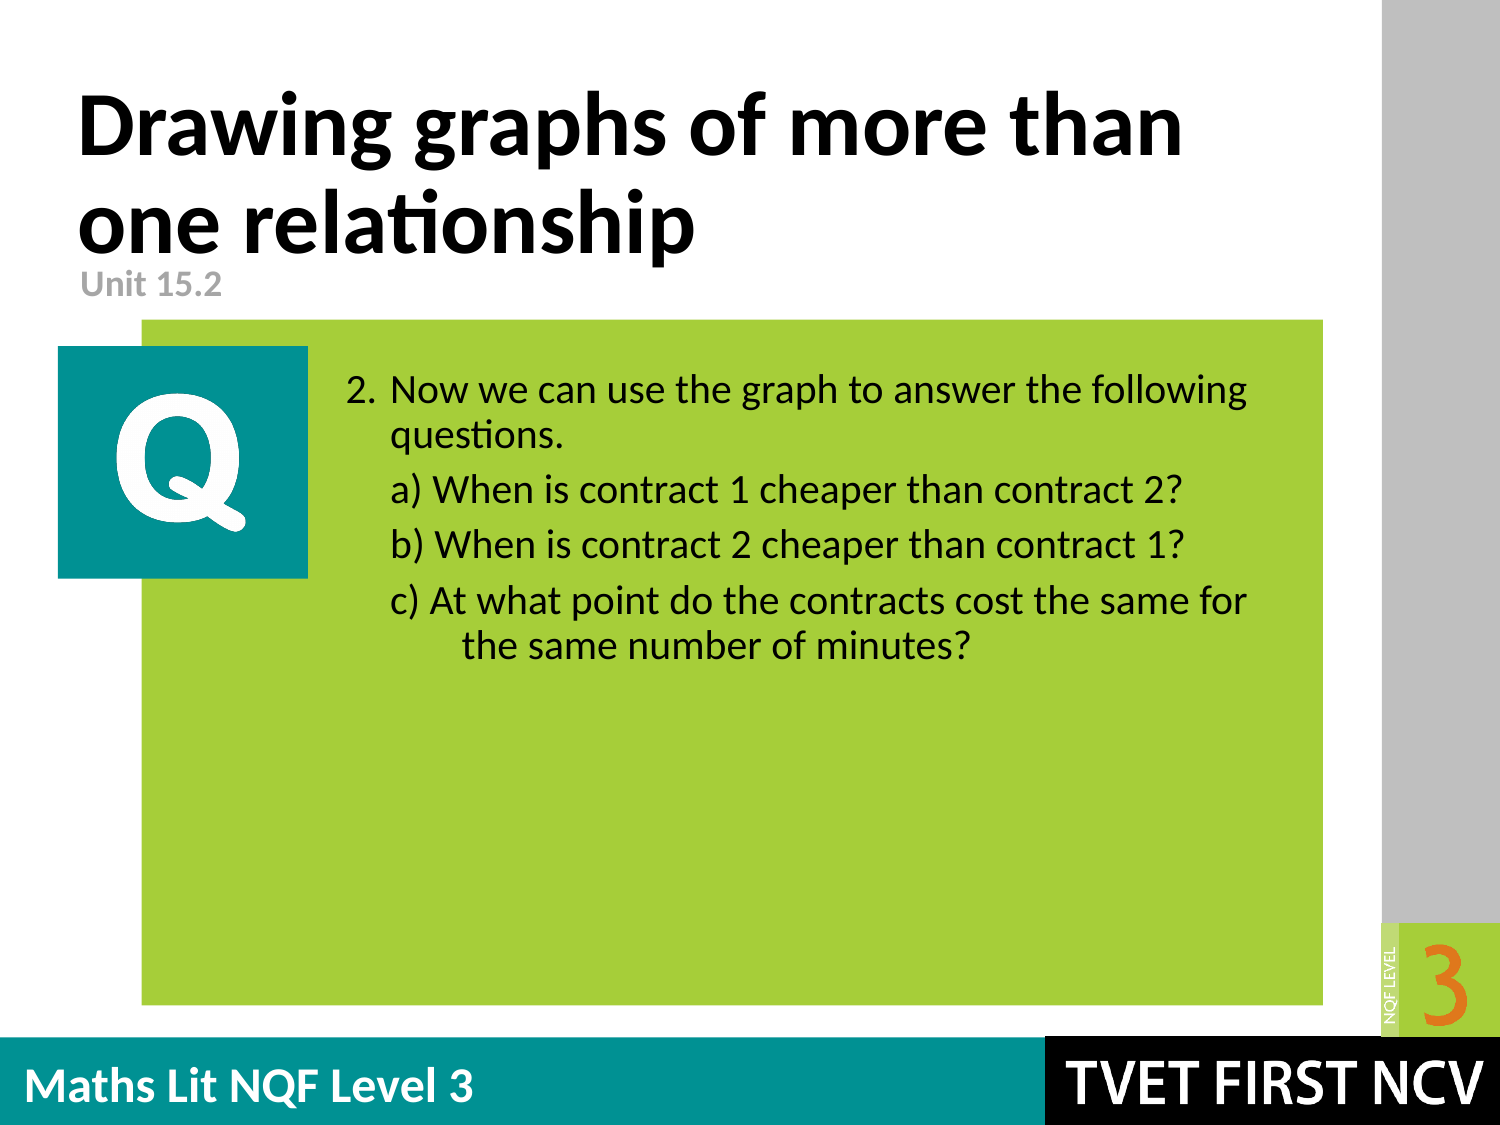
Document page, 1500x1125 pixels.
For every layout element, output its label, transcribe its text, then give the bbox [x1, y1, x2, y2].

text_box [57, 345, 309, 580]
list Unit 15.2 [65, 256, 1363, 306]
list Now we can use the graph to answer the following questions. a) When is contract 1 cheaper than contract 2? b) When is contract 2 cheaper than contract 1? c) At what point do the contracts cost the same for the same number of minutes? [330, 359, 1277, 986]
picture [1381, 923, 1500, 1037]
picture [102, 380, 264, 547]
text_box [141, 319, 1324, 1006]
title Drawing graphs of more than one relationship [62, 68, 1360, 187]
picture [1065, 1050, 1484, 1120]
